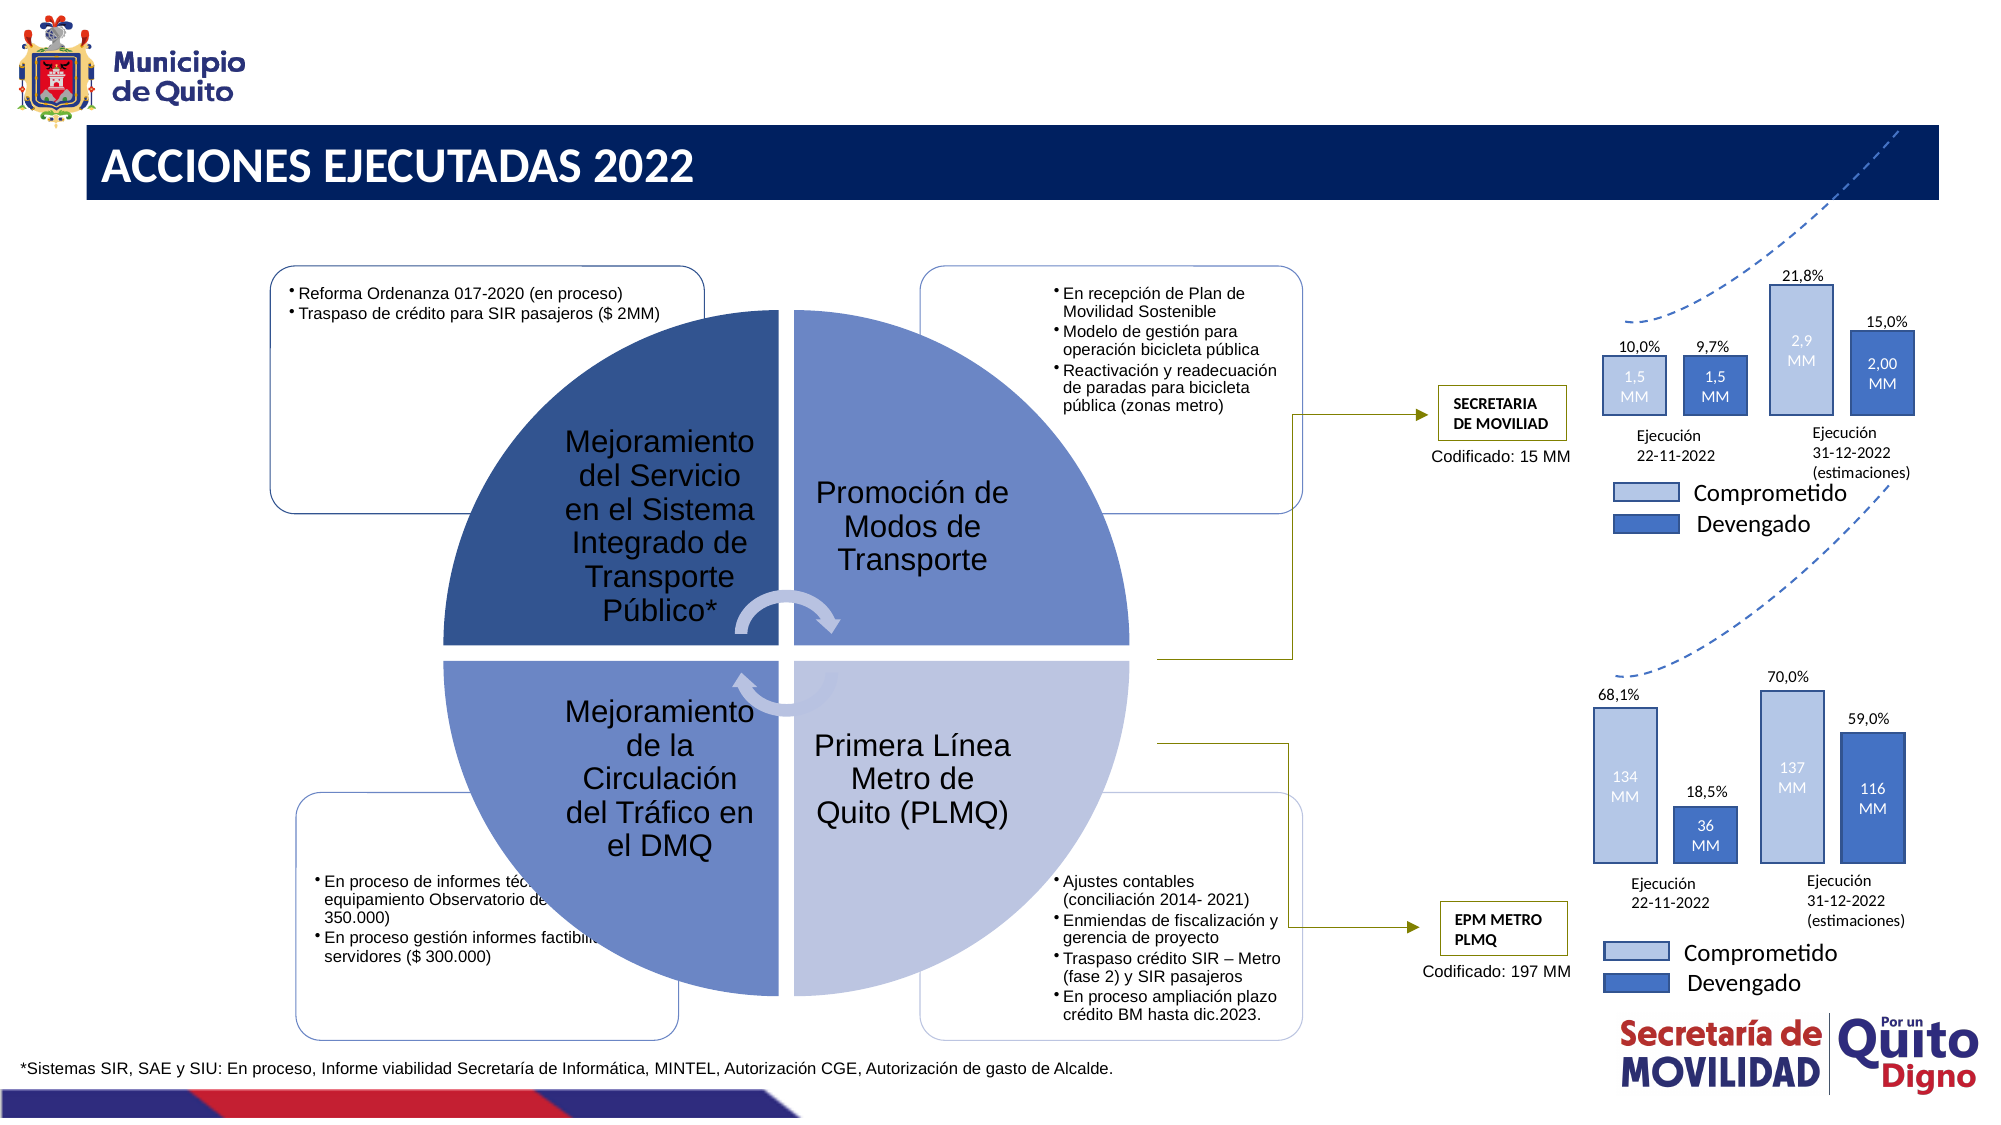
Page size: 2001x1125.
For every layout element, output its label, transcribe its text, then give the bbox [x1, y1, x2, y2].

text_box ACCIONES EJECUTADAS 2022 [86, 125, 1603, 200]
text_box *Sistemas SIR, SAE y SIU: En proceso, Informe viabilidad Secretaría de Informática, MINTEL, Autorización CGE, Autorización de gasto de Alcalde. [5, 1050, 1593, 1085]
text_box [1603, 0, 1934, 491]
text_box EPM METRO PLMQ [1487, 901, 1568, 953]
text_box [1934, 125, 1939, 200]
text_box SECRETARIA DE MOVILIAD [1487, 385, 1567, 438]
picture [17, 15, 245, 129]
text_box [86, 265, 1487, 1041]
picture [0, 1089, 813, 1118]
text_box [1157, 743, 1420, 928]
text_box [1583, 208, 1929, 939]
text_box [1604, 939, 1906, 1005]
text_box Codificado: 197 MM [1487, 953, 1603, 989]
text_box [1157, 414, 1429, 660]
picture [1616, 1012, 1987, 1099]
text_box Codificado: 15 MM [1487, 438, 1583, 474]
